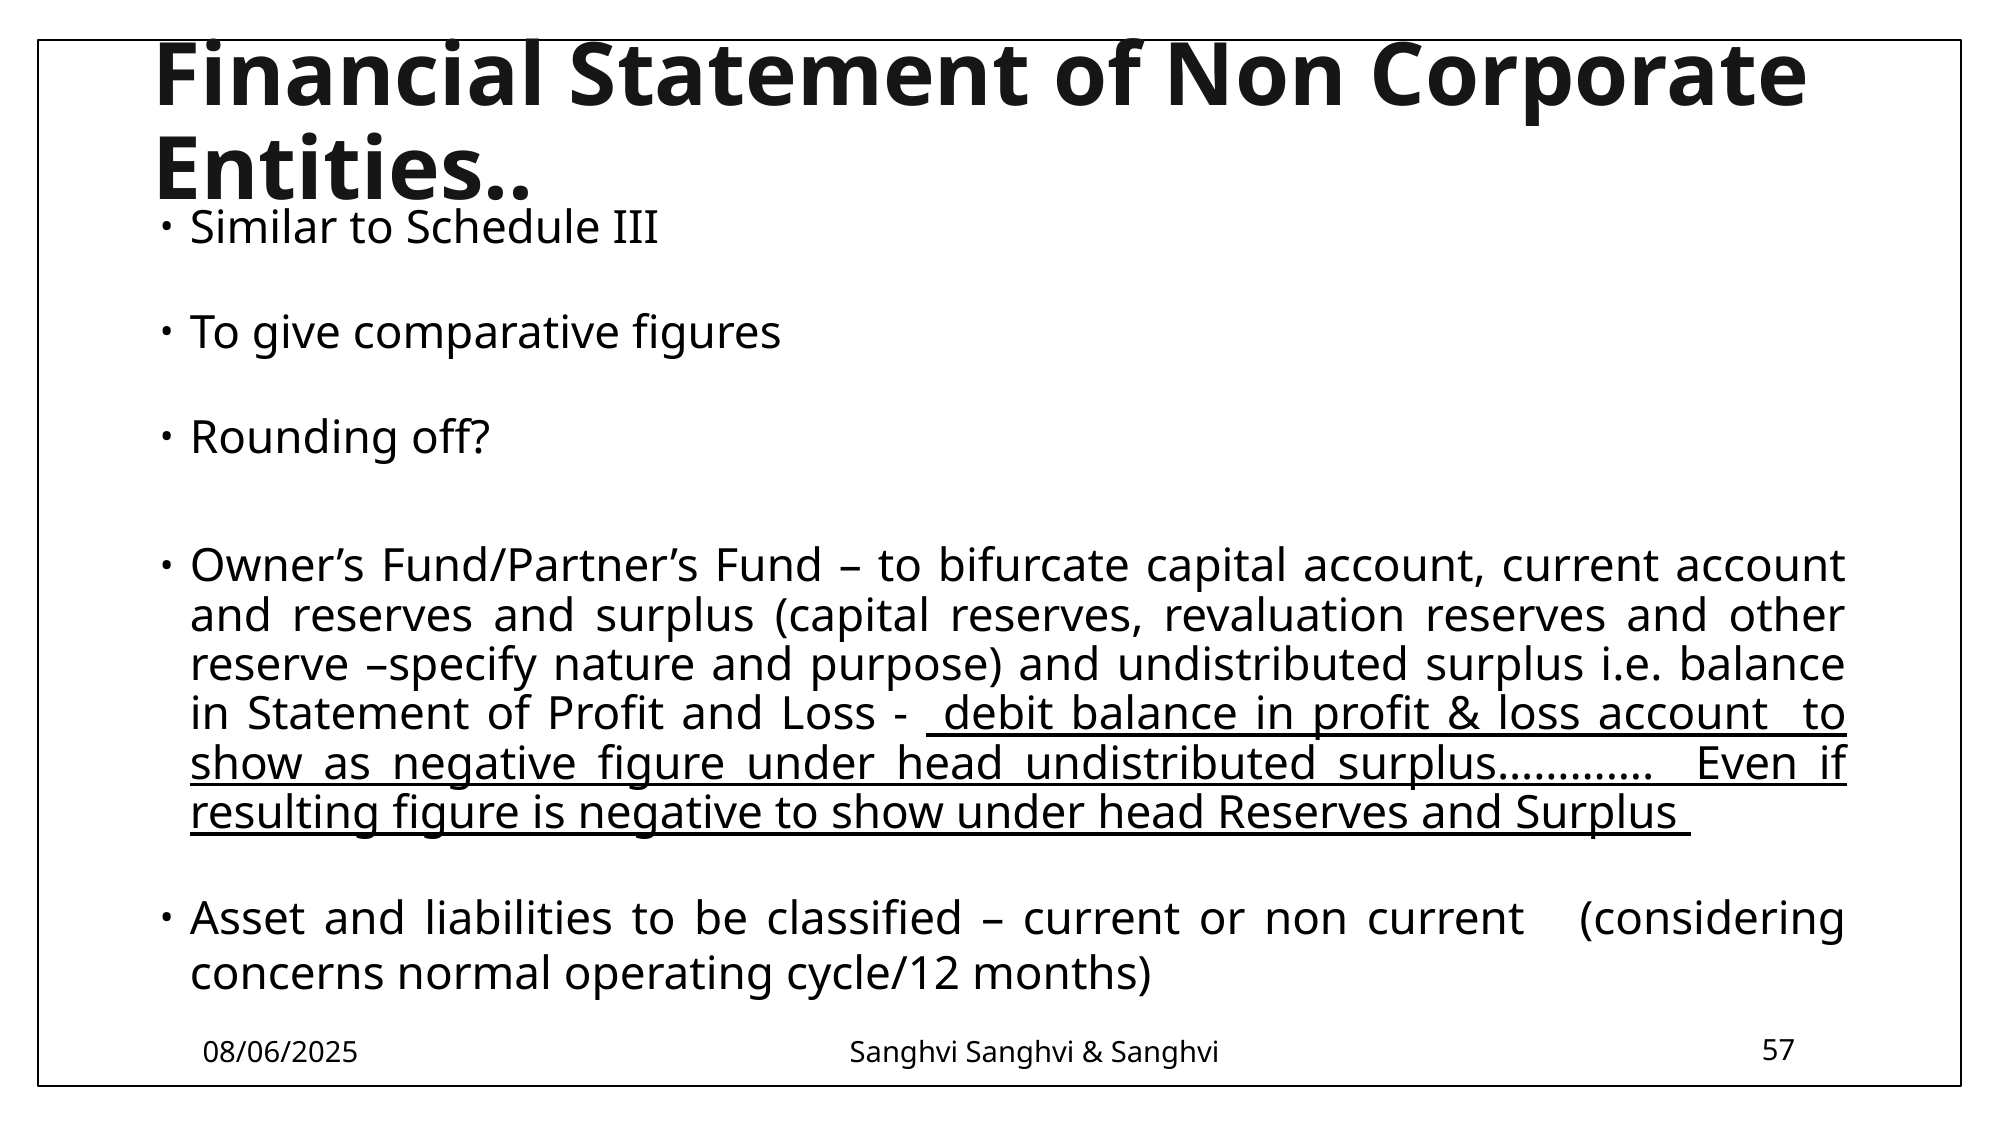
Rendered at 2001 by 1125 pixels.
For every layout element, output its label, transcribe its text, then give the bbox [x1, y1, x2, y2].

list Similar to Schedule III To give comparative figures Rounding off? Owner’s Fund/Partner’s Fund – to bifurcate capital account, current account and reserves and surplus (capital reserves, revaluation reserves and other reserve –specify nature and purpose) and undistributed surplus i.e. balance in Statement of Profit and Loss - debit balance in profit & loss account to show as negative figure under head undistributed surplus…………. Even if resulting figure is negative to show under head Reserves and Surplus Asset and liabilities to be classified – current or non current (considering concerns normal operating cycle/12 months) [137, 190, 1863, 1016]
footer Sanghvi Sanghvi & Sanghvi [647, 1020, 1422, 1081]
title Financial Statement of Non Corporate Entities.. [137, 59, 1863, 189]
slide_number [187, 1020, 570, 1081]
slide_number 57 [1530, 1020, 1811, 1081]
